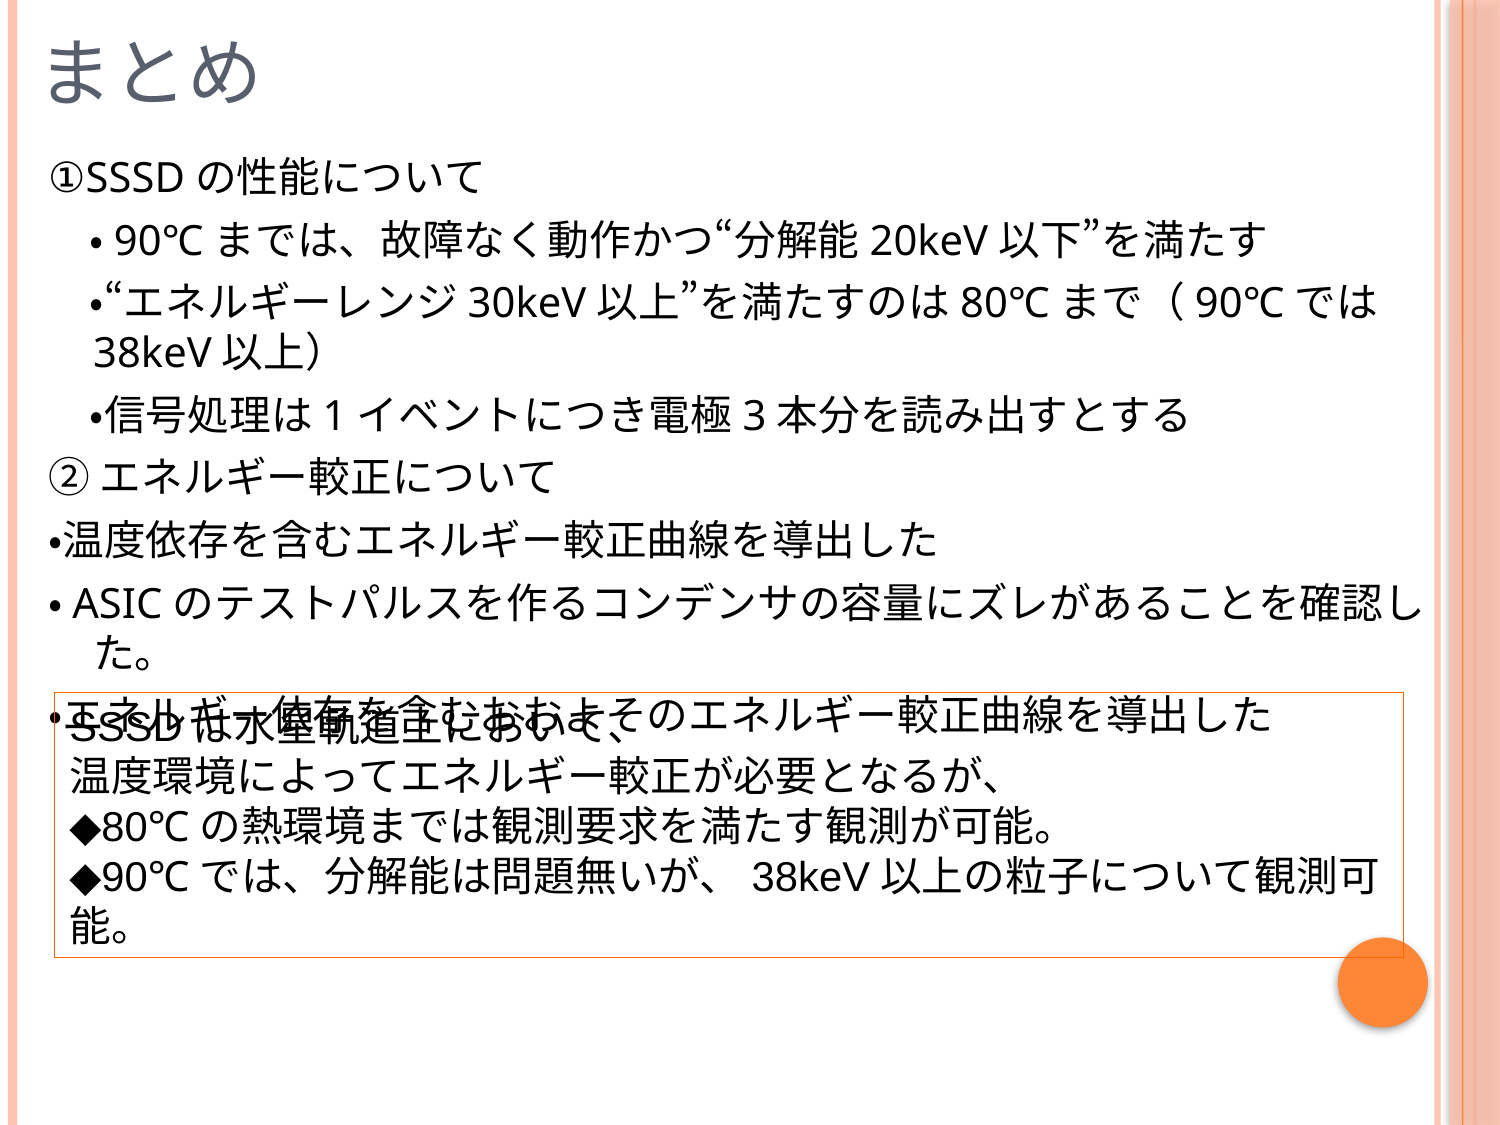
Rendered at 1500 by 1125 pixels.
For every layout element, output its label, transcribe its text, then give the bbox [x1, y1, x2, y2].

title まとめ [22, 13, 1248, 123]
text_box SSSDは水星軌道上において、 温度環境によってエネルギー較正が必要となるが、 ◆80℃の熱環境までは観測要求を満たす観測が可能。 ◆90℃では、分解能は問題無いが、38keV以上の粒子について観測可能。 [54, 692, 1404, 958]
list ①SSSDの性能について ・90℃までは、故障なく動作かつ“分解能20keV以下”を満たす ・“エネルギーレンジ30keV以上”を満たすのは80℃まで（90℃では38keV以上） ・信号処理は1イベントにつき電極3本分を読み出すとする ②エネルギー較正について ・温度依存を含むエネルギー較正曲線を導出した ・ASICのテストパルスを作るコンデンサの容量にズレがあることを確認した。 ・エネルギー依存を含むおおよそのエネルギー較正曲線を導出した [33, 143, 1463, 688]
